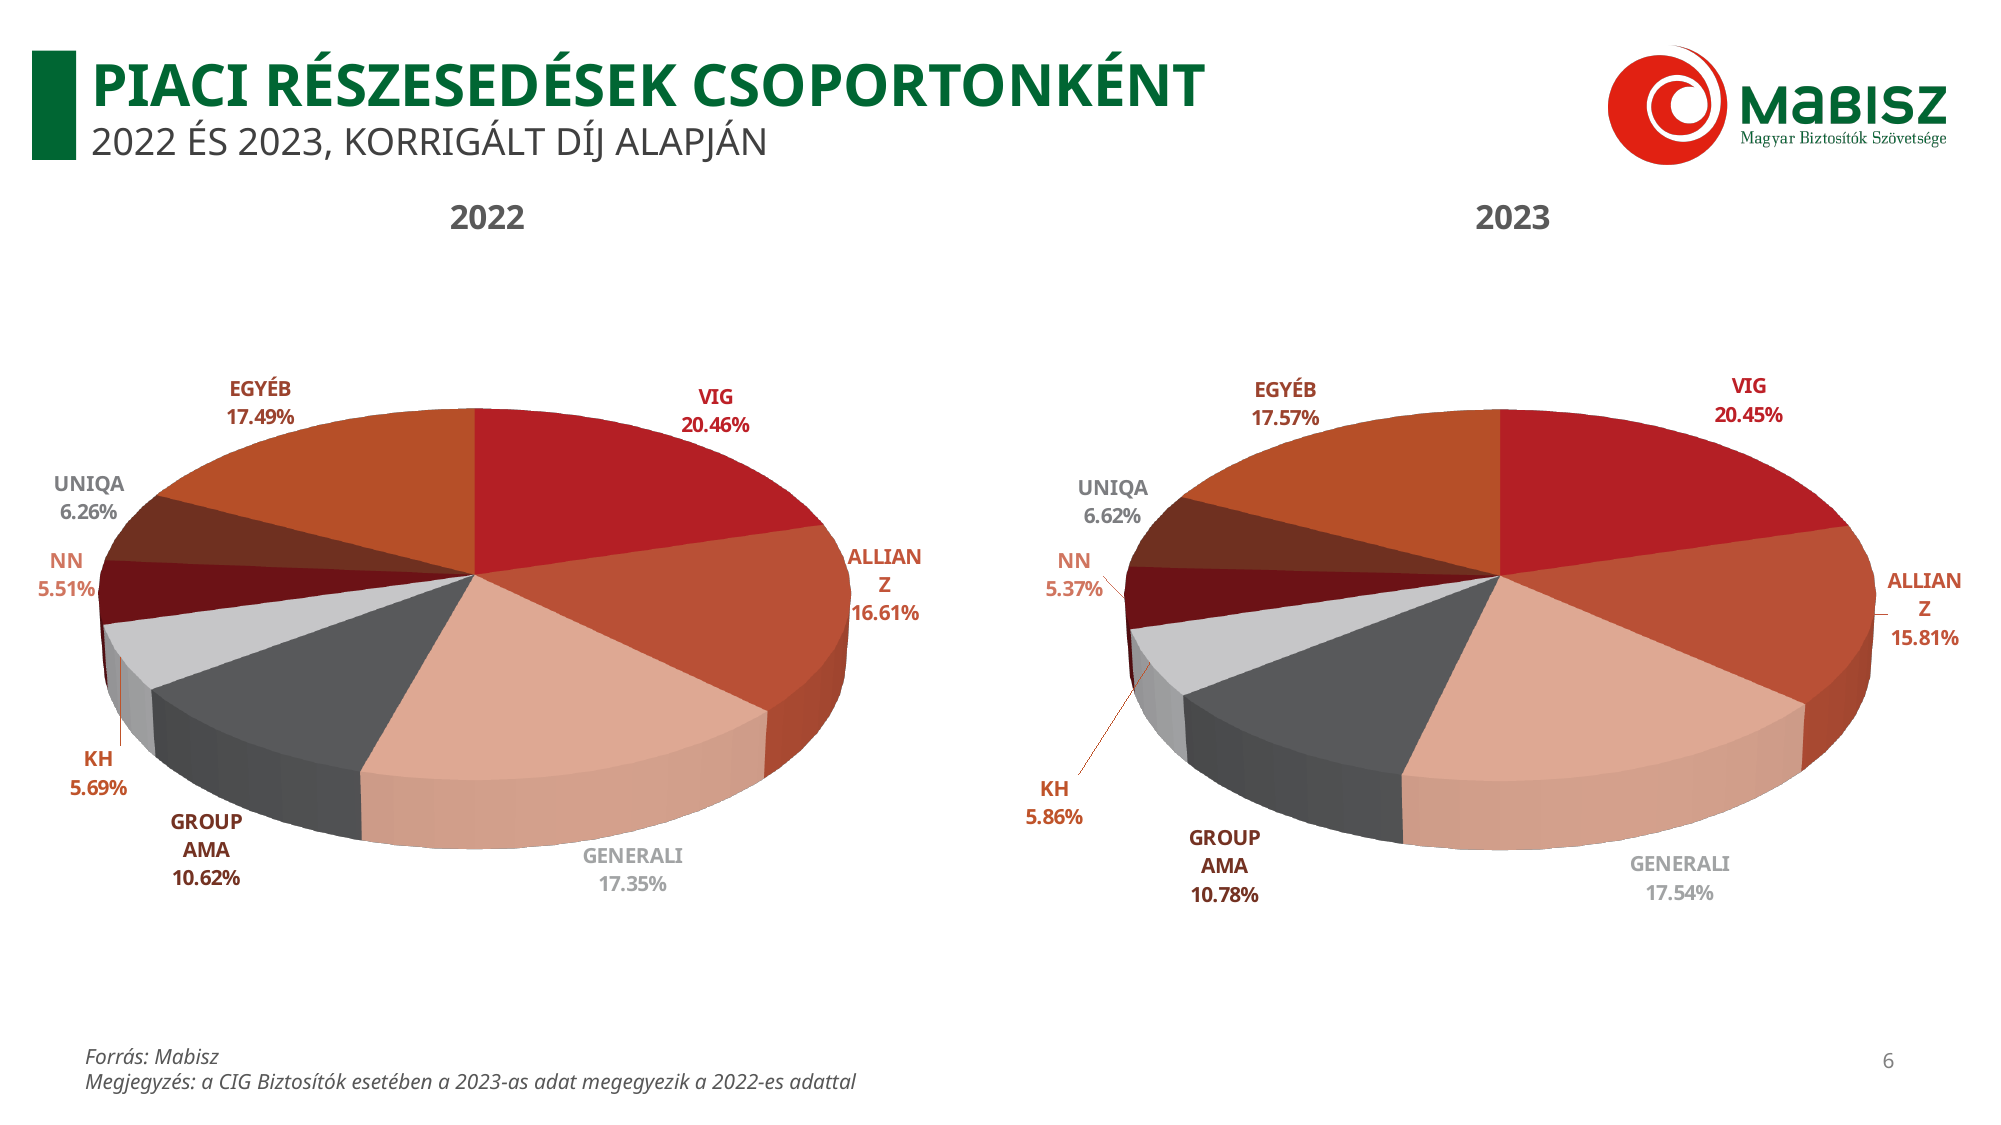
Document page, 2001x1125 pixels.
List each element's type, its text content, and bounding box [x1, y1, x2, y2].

chart [1025, 159, 2000, 1017]
text_box [31, 50, 77, 159]
text_box Piaci részesedések csoportonként 2022 és 2023, korrigált díj alapján [75, 29, 1033, 181]
chart [0, 159, 975, 1017]
text_box Forrás: Mabisz Megjegyzés: a CIG Biztosítók esetében a 2023-as adat megegyezik a 2022-es adattal [69, 1041, 1564, 1095]
picture [1608, 45, 1946, 159]
